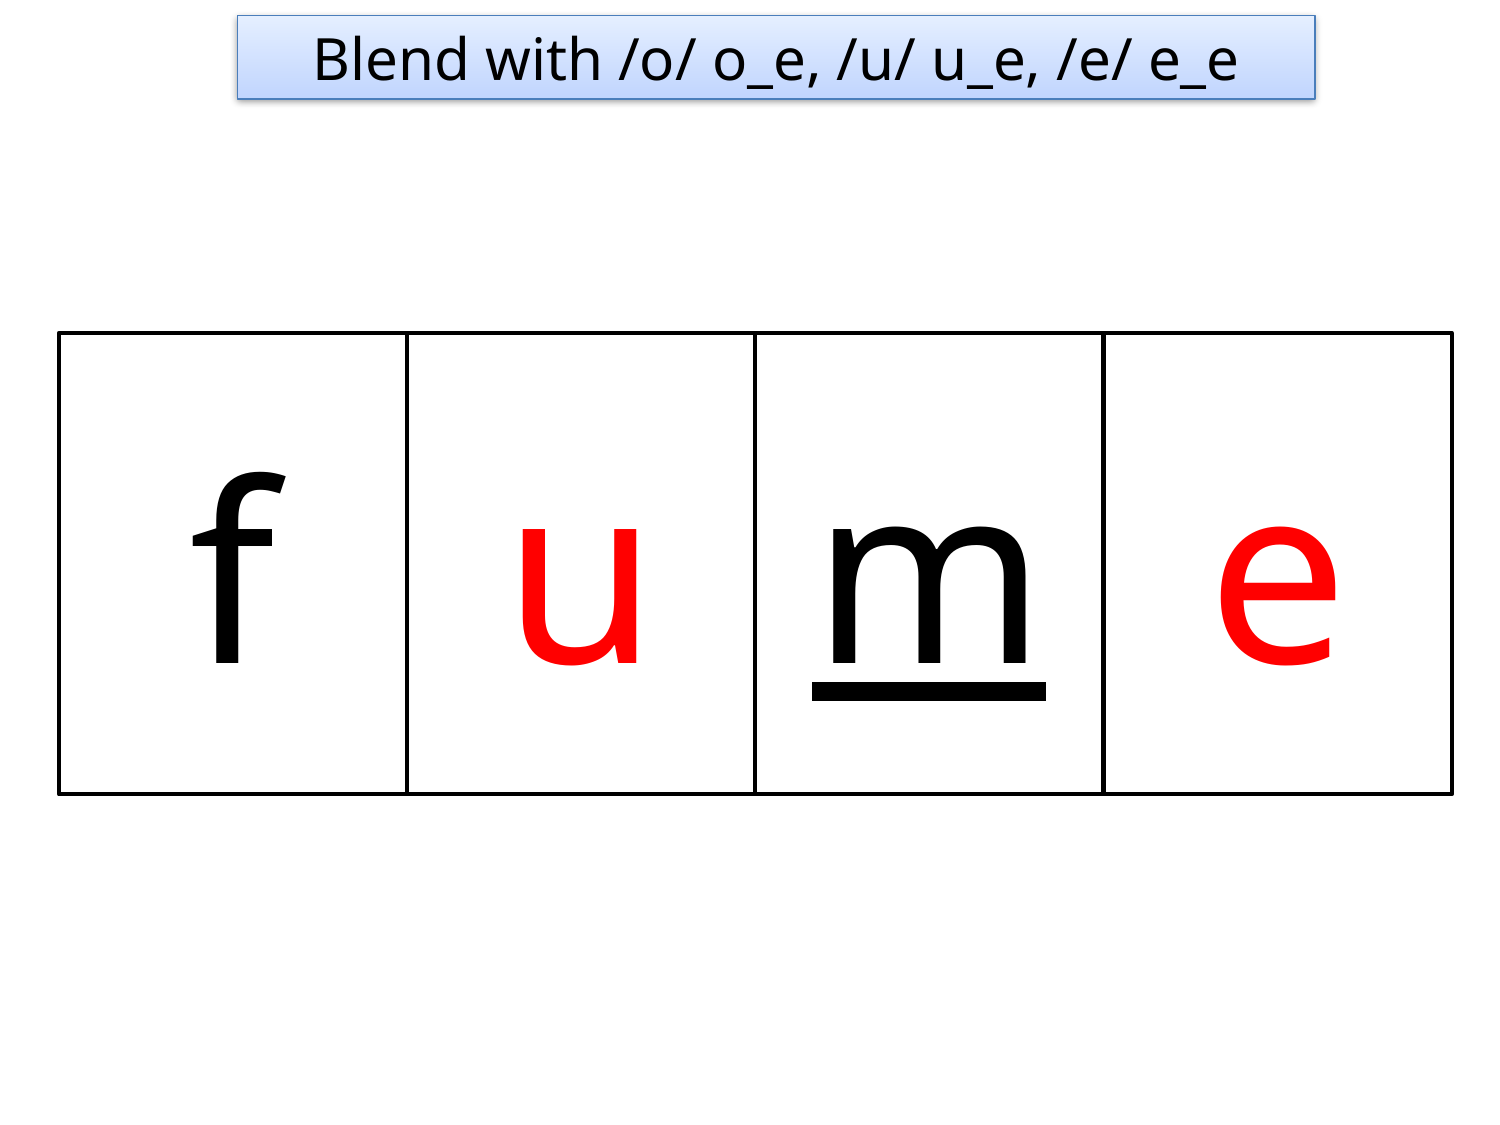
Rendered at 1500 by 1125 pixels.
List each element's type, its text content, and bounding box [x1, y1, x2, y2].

text_box u [405, 331, 753, 796]
text_box m [753, 331, 1101, 796]
text_box e [1101, 331, 1454, 796]
text_box Blend with /o/ o_e, /u/ u_e, /e/ e_e [237, 15, 1316, 100]
text_box f [57, 331, 405, 796]
